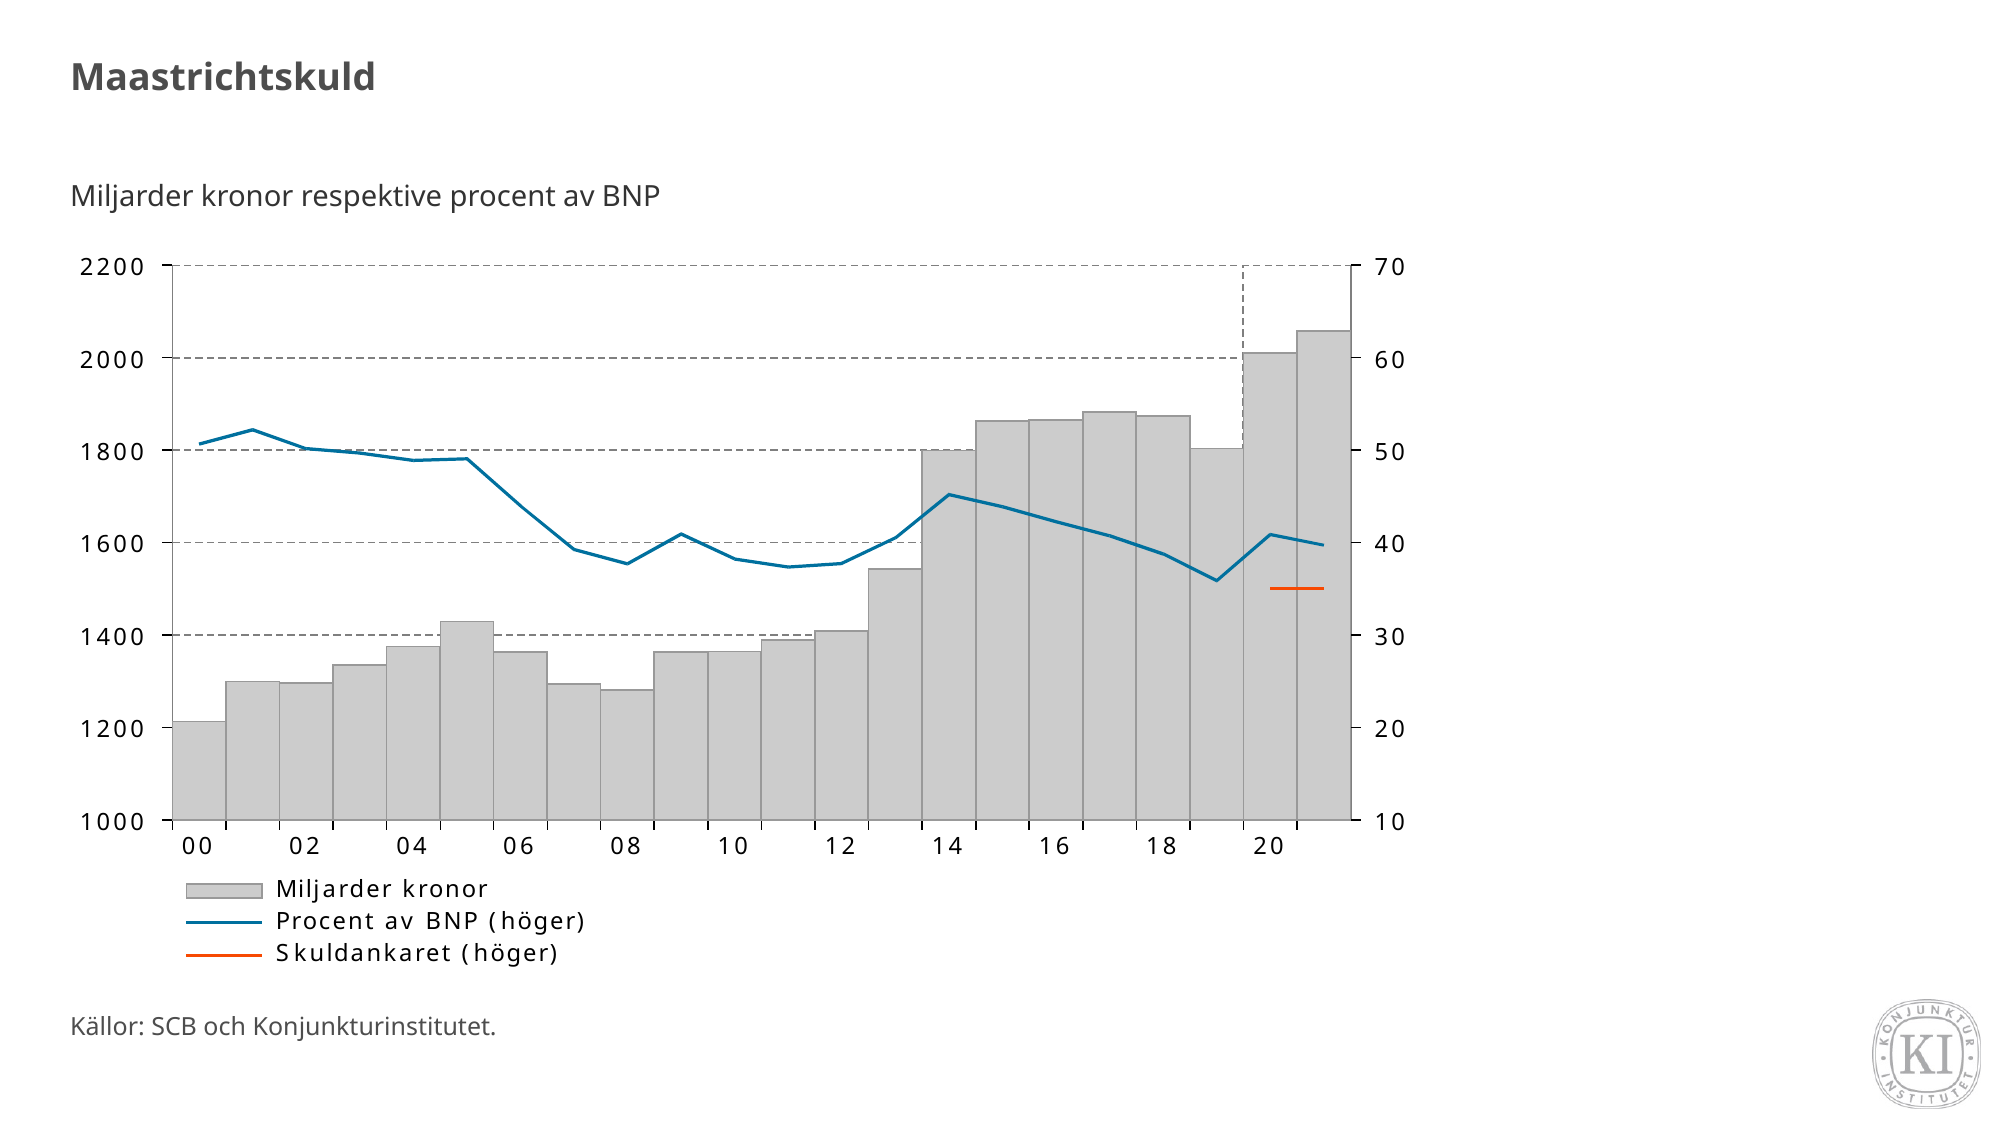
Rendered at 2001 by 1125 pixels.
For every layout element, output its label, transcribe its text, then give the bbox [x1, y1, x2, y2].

picture [1872, 999, 1981, 1109]
title Maastrichtskuld [55, 45, 1476, 128]
list Miljarder kronor respektive procent av BNP [55, 137, 1476, 220]
subtitle Källor: SCB och Konjunkturinstitutet. [55, 1003, 1476, 1106]
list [30, 228, 1453, 995]
